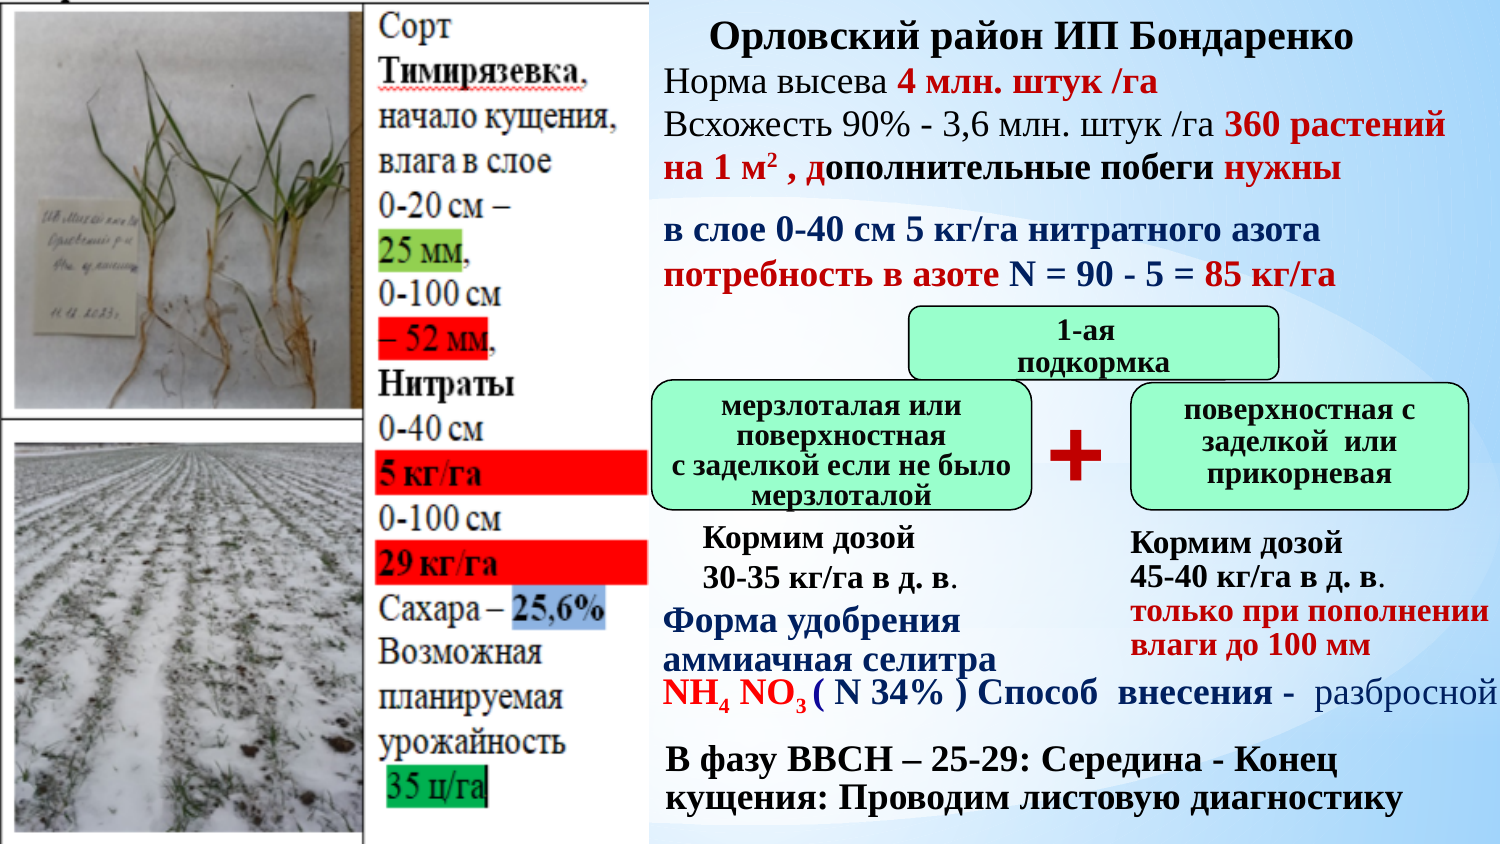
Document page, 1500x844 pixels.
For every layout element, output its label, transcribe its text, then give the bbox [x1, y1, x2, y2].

text_box мерзлоталая или поверхностная с заделкой если не было мерзлоталой [653, 379, 1032, 510]
text_box + [1035, 382, 1118, 519]
text_box Форма удобрения аммиачная селитра NH4 NO3 ( N 34% ) Способ внесения - разбросной [653, 595, 1500, 763]
text_box Орловский район ИП Бондаренко [693, 0, 1370, 52]
text_box Кормим дозой 30-35 кг/га в д. в. [691, 509, 986, 595]
text_box Норма высева 4 млн. штук /га Всхожесть 90% - 3,6 млн. штук /га 360 растений на 1 м2 , дополнительные побеги нужны [653, 52, 1500, 196]
text_box поверхностная с заделкой или прикорневая [1130, 382, 1469, 510]
text_box в слое 0-40 см 5 кг/га нитратного азота потребность в азоте N = 90 - 5 = 85 кг/га [653, 196, 1456, 302]
picture [0, 0, 649, 844]
text_box В фазу ВВСН – 25-29: Середина - Конец кущения: Проводим листовую диагностику [654, 735, 1500, 823]
text_box Кормим дозой 45-40 кг/га в д. в. только при пополнении влаги до 100 мм [1119, 520, 1500, 595]
text_box 1-ая подкормка [908, 306, 1279, 380]
